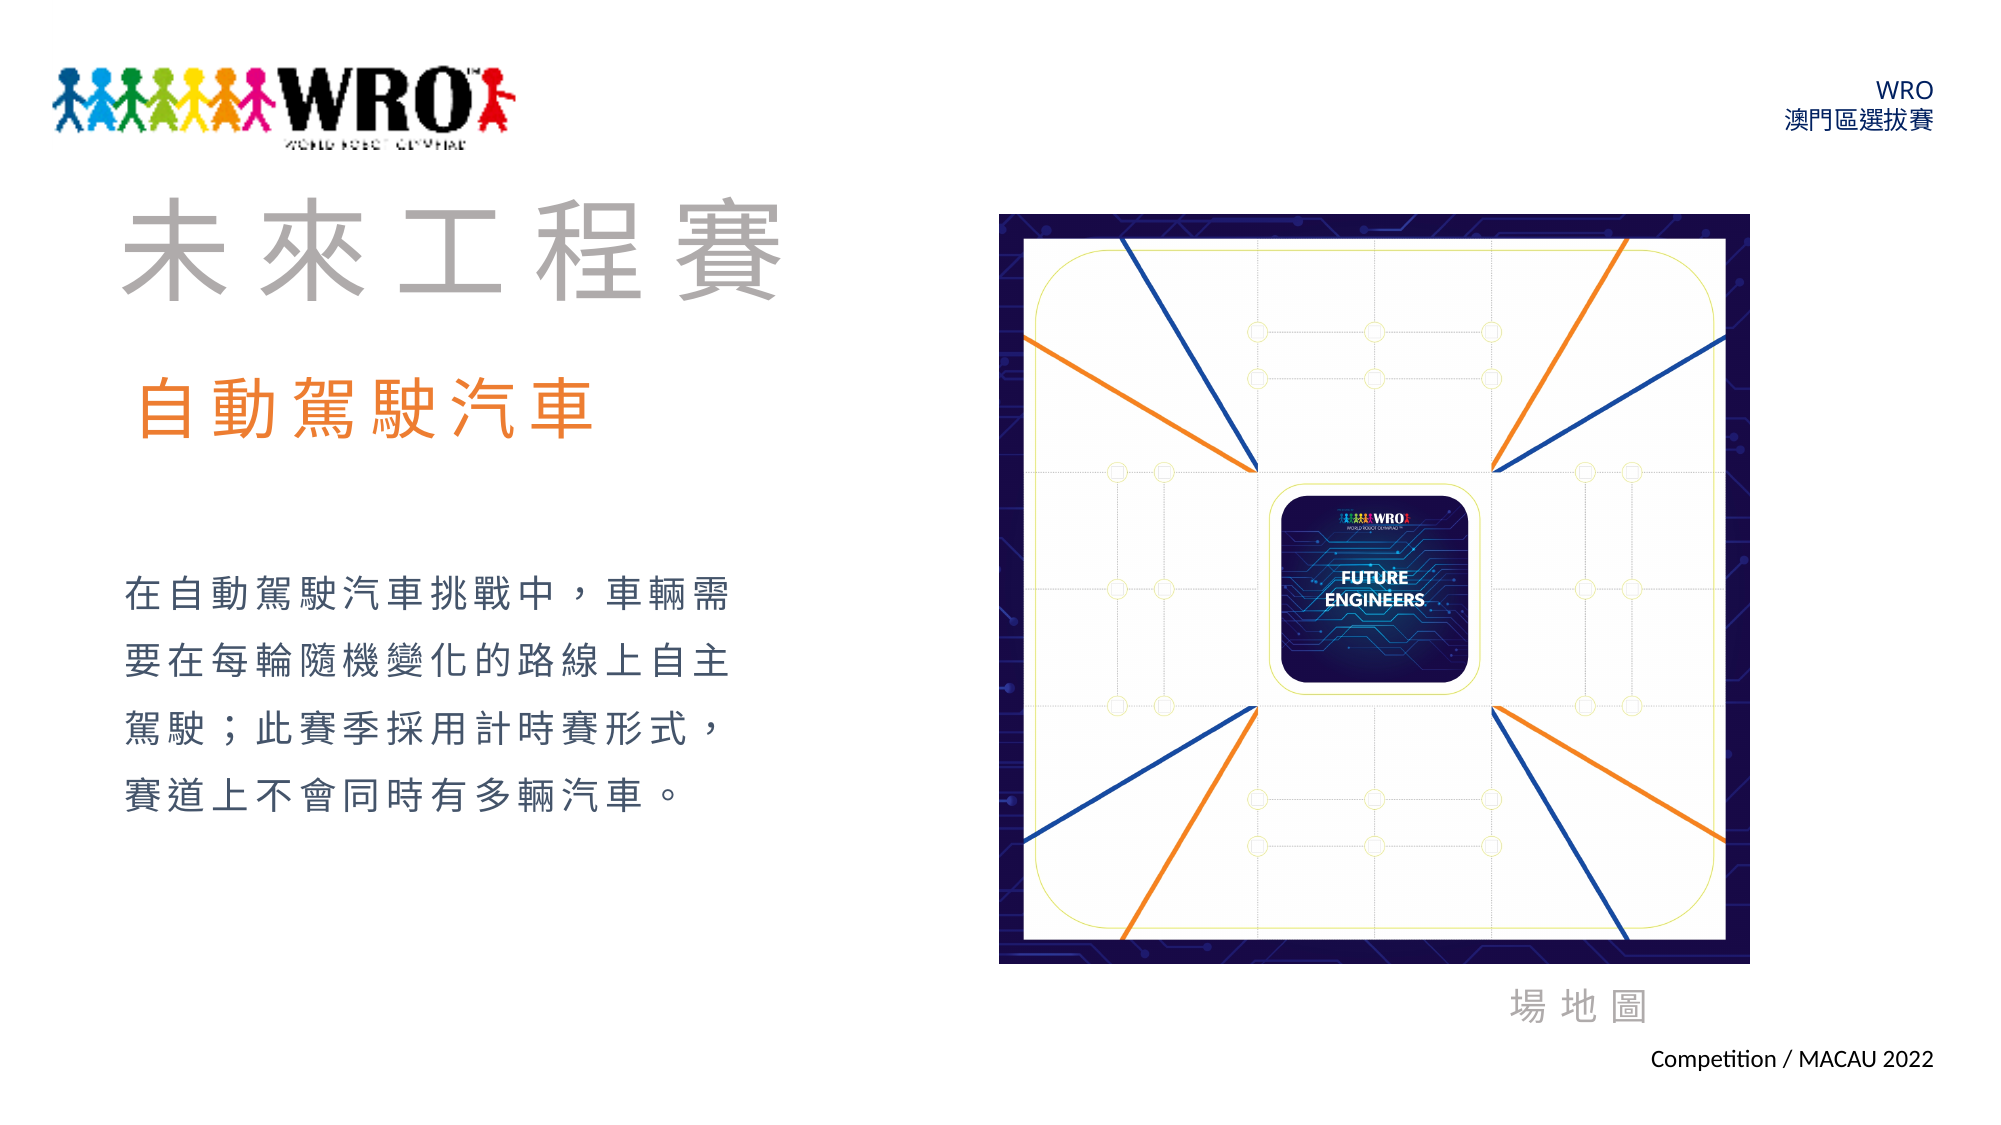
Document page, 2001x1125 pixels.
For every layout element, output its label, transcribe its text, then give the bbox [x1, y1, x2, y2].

picture [999, 214, 1750, 964]
text_box 場地圖 [1495, 976, 1663, 1036]
text_box 未來工程賽 [103, 172, 853, 323]
picture [50, 0, 518, 150]
text_box Competition / MACAU 2022 [948, 1034, 1949, 1080]
text_box 自動駕駛汽車 [117, 359, 611, 454]
text_box WRO 澳門區選拔賽 [948, 67, 1949, 143]
text_box 在自動駕駛汽車挑戰中，車輛需要在每輪隨機變化的路線上自主駕駛；此賽季採用計時賽形式，賽道上不會同時有多輛汽車。 [109, 539, 777, 825]
